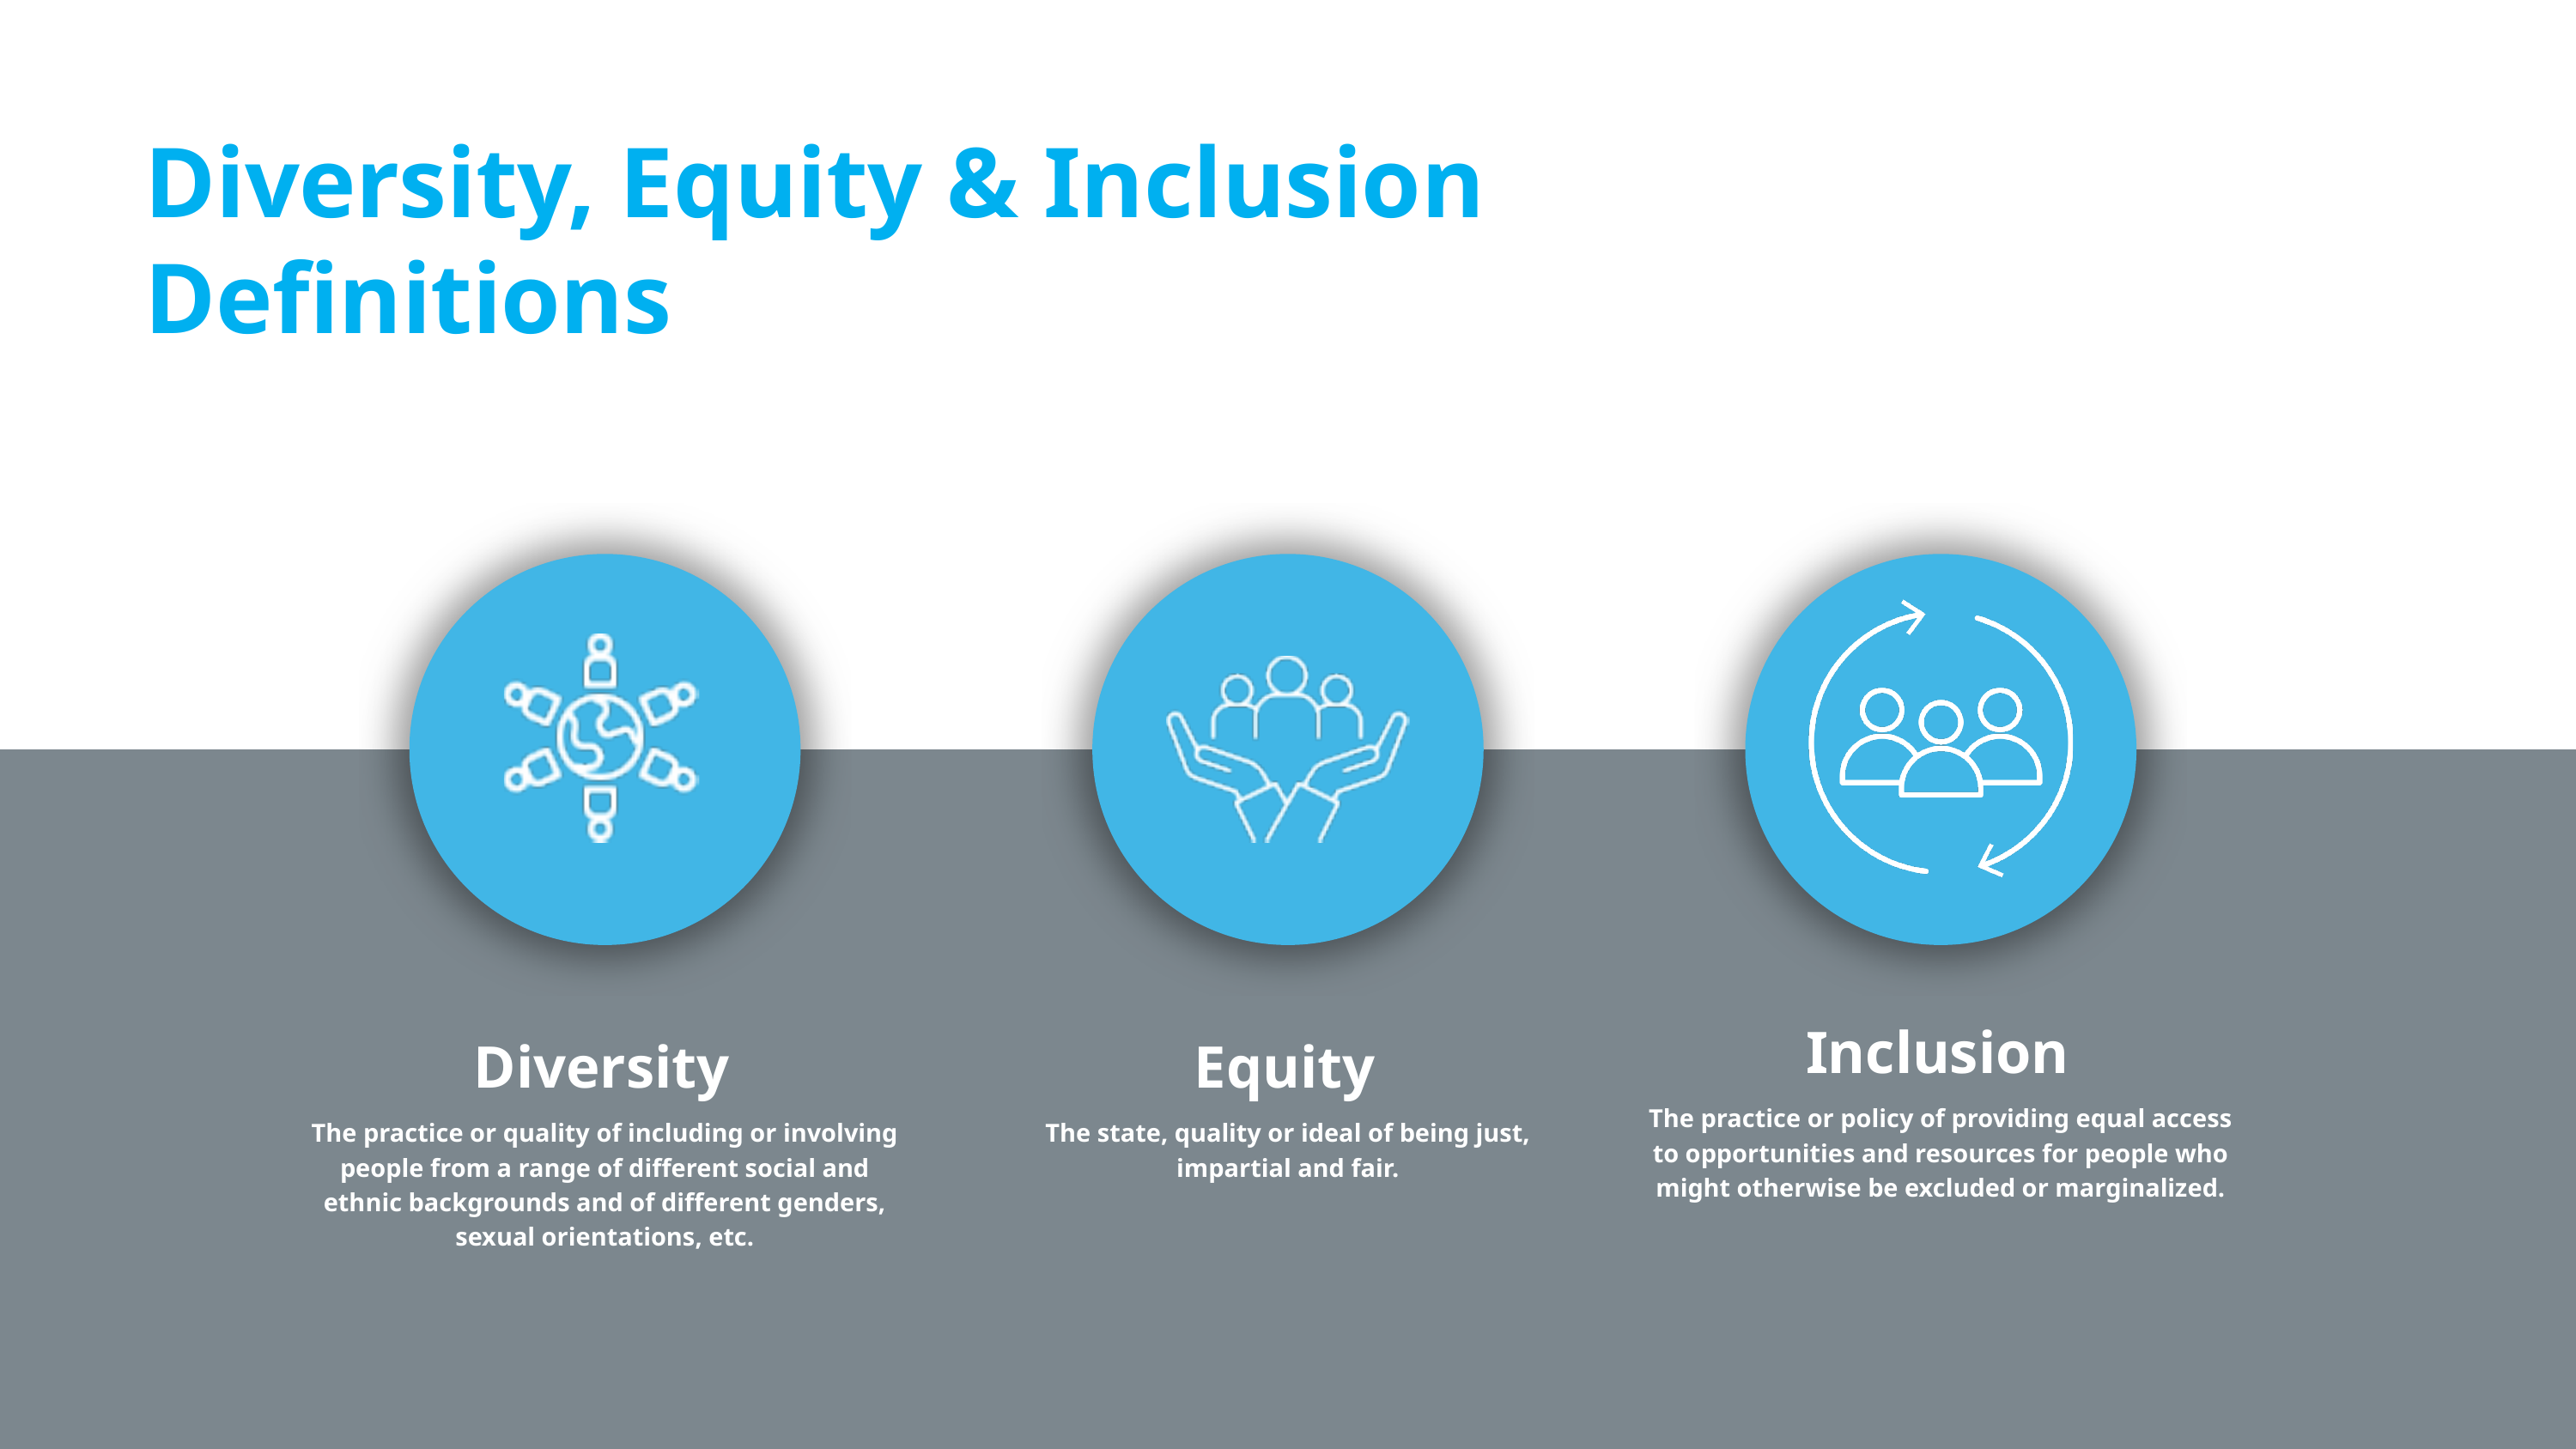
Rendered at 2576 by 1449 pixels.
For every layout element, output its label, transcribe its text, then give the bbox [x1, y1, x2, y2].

text_box [358, 503, 852, 746]
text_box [1091, 554, 1484, 946]
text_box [409, 554, 801, 946]
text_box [1745, 554, 2137, 946]
text_box [1042, 503, 1534, 746]
text_box [1694, 503, 2188, 746]
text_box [0, 749, 2576, 1449]
text_box Diversity, Equity & Inclusion Definitions [144, 120, 1962, 353]
